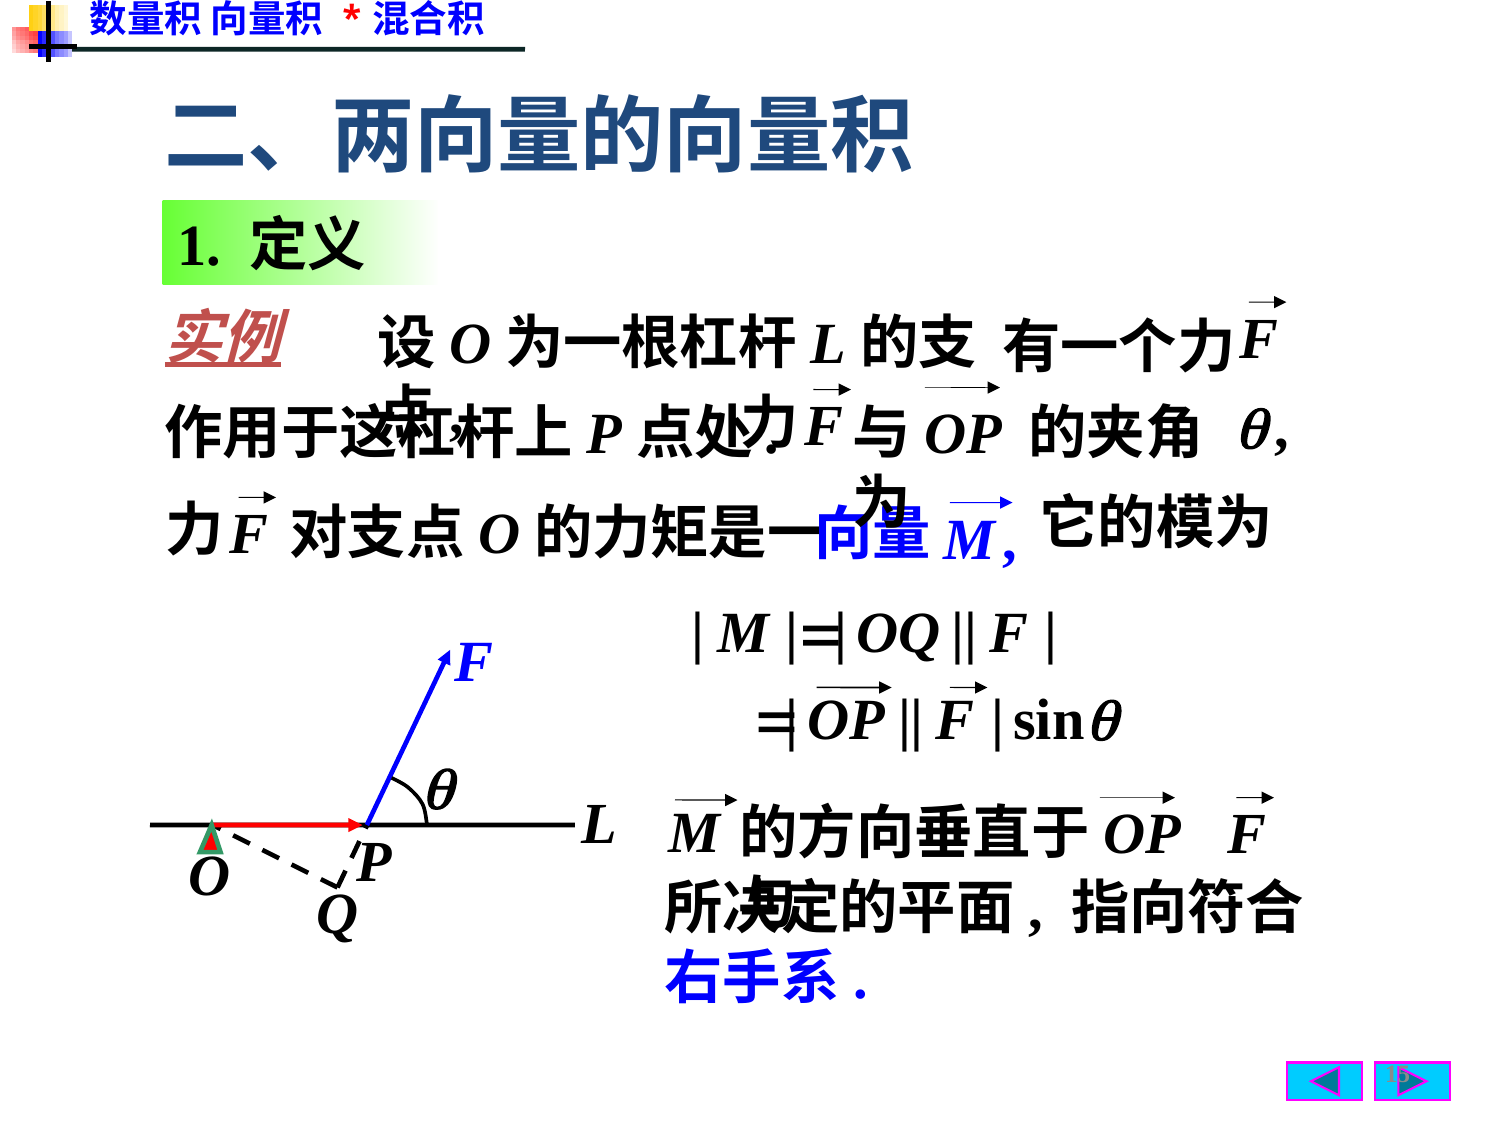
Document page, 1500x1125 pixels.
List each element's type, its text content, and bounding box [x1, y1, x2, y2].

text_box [662, 799, 719, 858]
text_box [724, 787, 1263, 873]
text_box 1. 定义 [162, 200, 438, 285]
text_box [937, 502, 1022, 575]
text_box 向量 [800, 489, 975, 574]
text_box 实例 [150, 292, 338, 378]
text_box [1266, 401, 1292, 463]
text_box 二、两向量的向量积 [150, 75, 1150, 190]
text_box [1235, 301, 1288, 363]
text_box 设O为一根杠杆L的支点, [362, 297, 1050, 387]
text_box 它的模为 [1024, 477, 1313, 563]
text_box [749, 687, 1128, 759]
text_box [712, 377, 853, 463]
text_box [1222, 797, 1276, 859]
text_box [12, 0, 526, 62]
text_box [837, 387, 1263, 473]
text_box 所决定的平面, 指向符合右手系. [649, 862, 1338, 1018]
slide_number 15 [1074, 1042, 1425, 1103]
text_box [691, 588, 1059, 672]
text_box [149, 624, 619, 951]
text_box 有一个力 [987, 301, 1275, 387]
text_box 作用于这杠杆上P点处. [149, 387, 832, 473]
text_box 对支点O的力矩是一 [280, 487, 856, 573]
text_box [137, 484, 278, 571]
